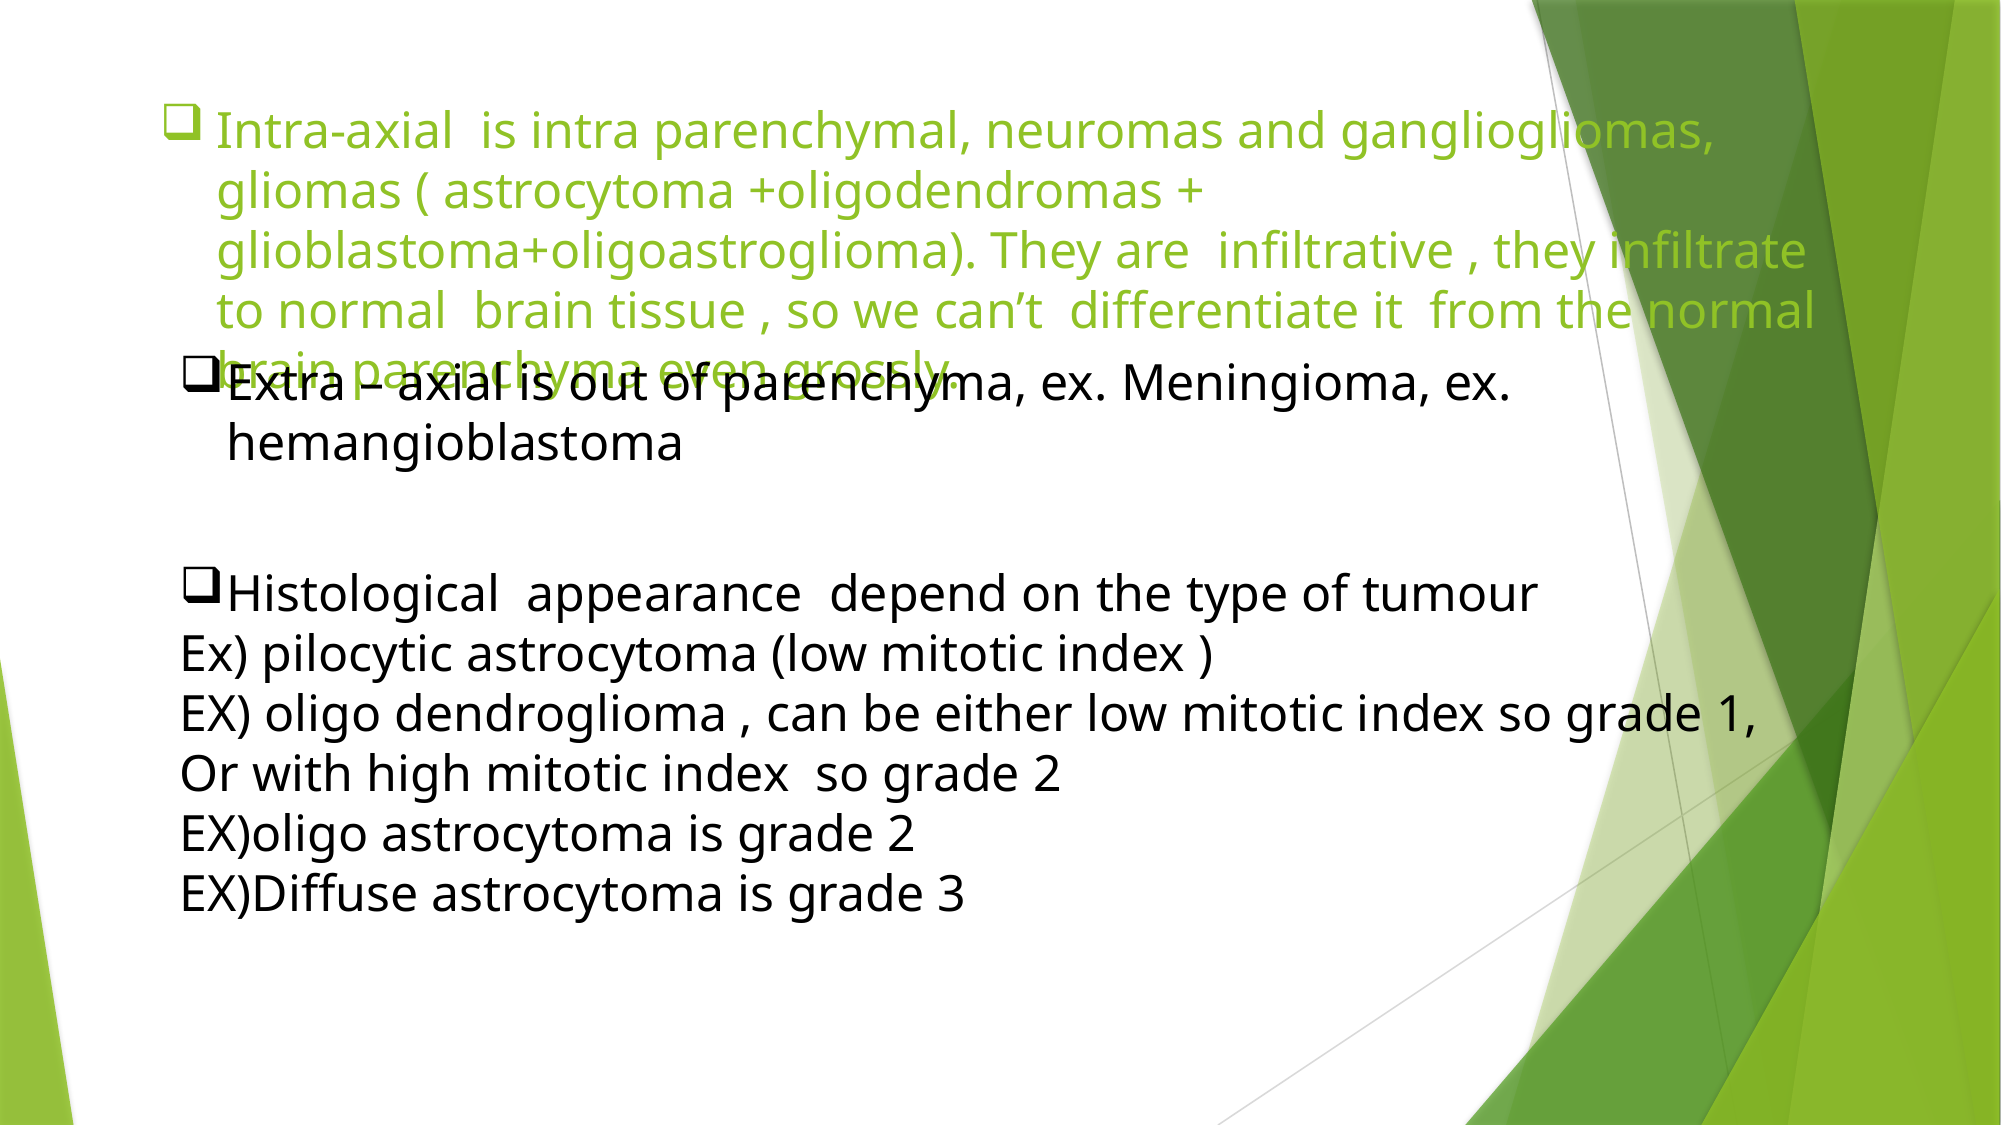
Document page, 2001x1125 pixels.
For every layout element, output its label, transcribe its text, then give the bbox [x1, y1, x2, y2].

text_box Extra – axial is out of parenchyma, ex. Meningioma, ex. hemangioblastoma [164, 343, 1542, 554]
title Intra-axial is intra parenchymal, neuromas and gangliogliomas, gliomas ( astrocytoma +oligodendromas + glioblastoma+oligoastroglioma). They are infiltrative , they infiltrate to normal brain tissue , so we can’t differentiate it from the normal brain parenchyma even grossly. [145, 90, 1871, 309]
text_box Histological appearance depend on the type of tumour Ex) pilocytic astrocytoma (low mitotic index ) EX) oligo dendroglioma , can be either low mitotic index so grade 1, Or with high mitotic index so grade 2 EX)oligo astrocytoma is grade 2 EX)Diffuse astrocytoma is grade 3 [164, 554, 1797, 929]
